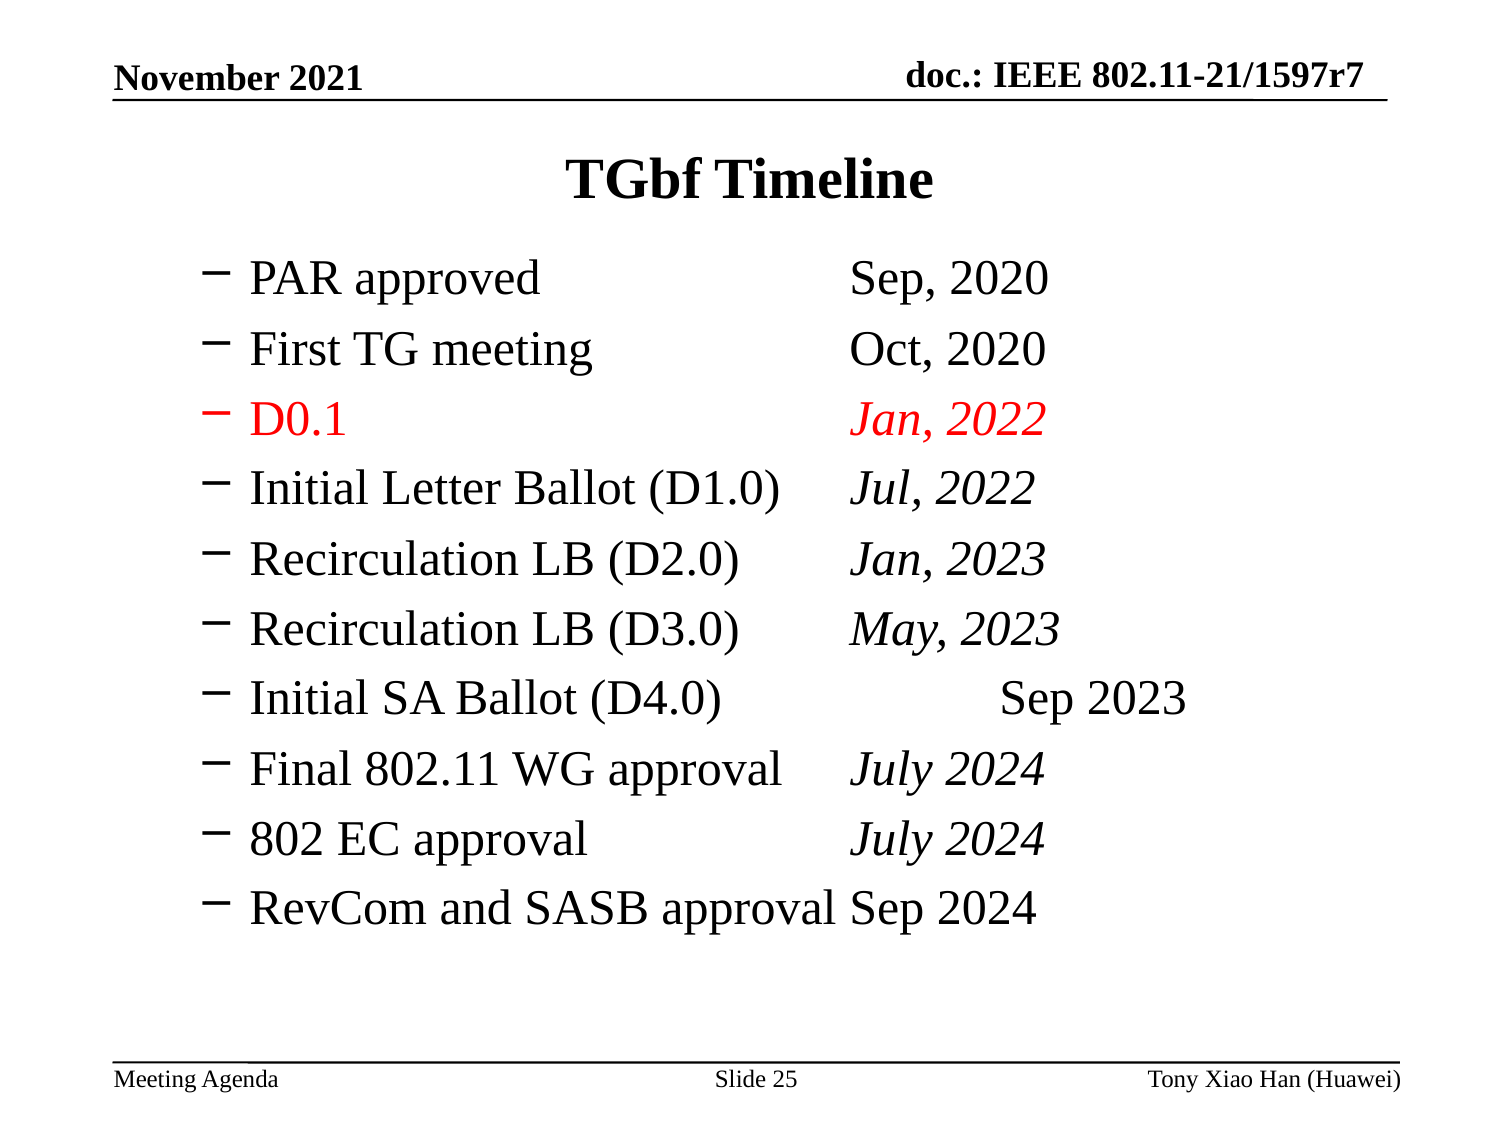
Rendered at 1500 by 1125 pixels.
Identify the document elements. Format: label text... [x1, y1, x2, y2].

text_box TGbf Timeline [112, 87, 1388, 237]
footer Tony Xiao Han (Huawei) [999, 1061, 1402, 1093]
text_box PAR approved Sep, 2020 First TG meeting Oct, 2020 D0.1 Jan, 2022 Initial Letter Ballot (D1.0) Jul, 2022 Recirculation LB (D2.0) Jan, 2023 Recirculation LB (D3.0) May, 2023 Initial SA Ballot (D4.0) Sep 2023 Final 802.11 WG approval July 2024 802 EC approval July 2024 RevCom and SASB approval Sep 2024 [112, 237, 1402, 1025]
slide_number Slide 25 [712, 1061, 800, 1093]
